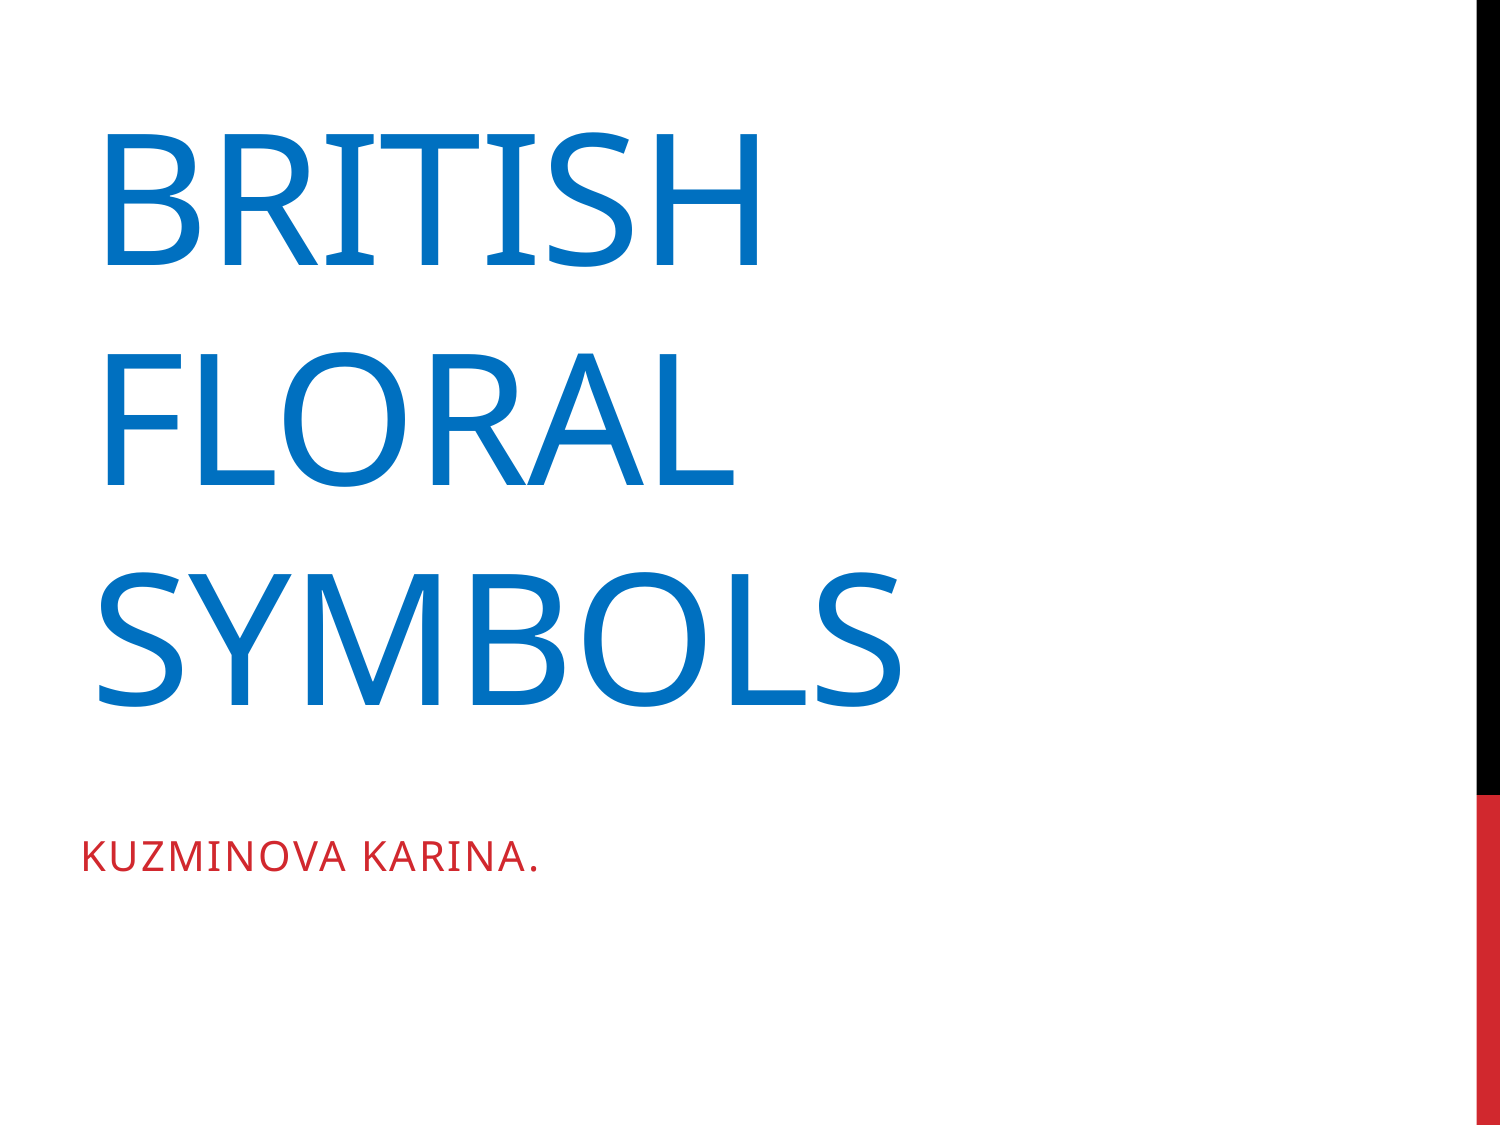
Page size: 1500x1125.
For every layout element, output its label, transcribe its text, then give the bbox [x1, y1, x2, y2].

title British floral symbols [75, 37, 1350, 788]
subtitle Kuzminova Karina. [64, 822, 1190, 973]
